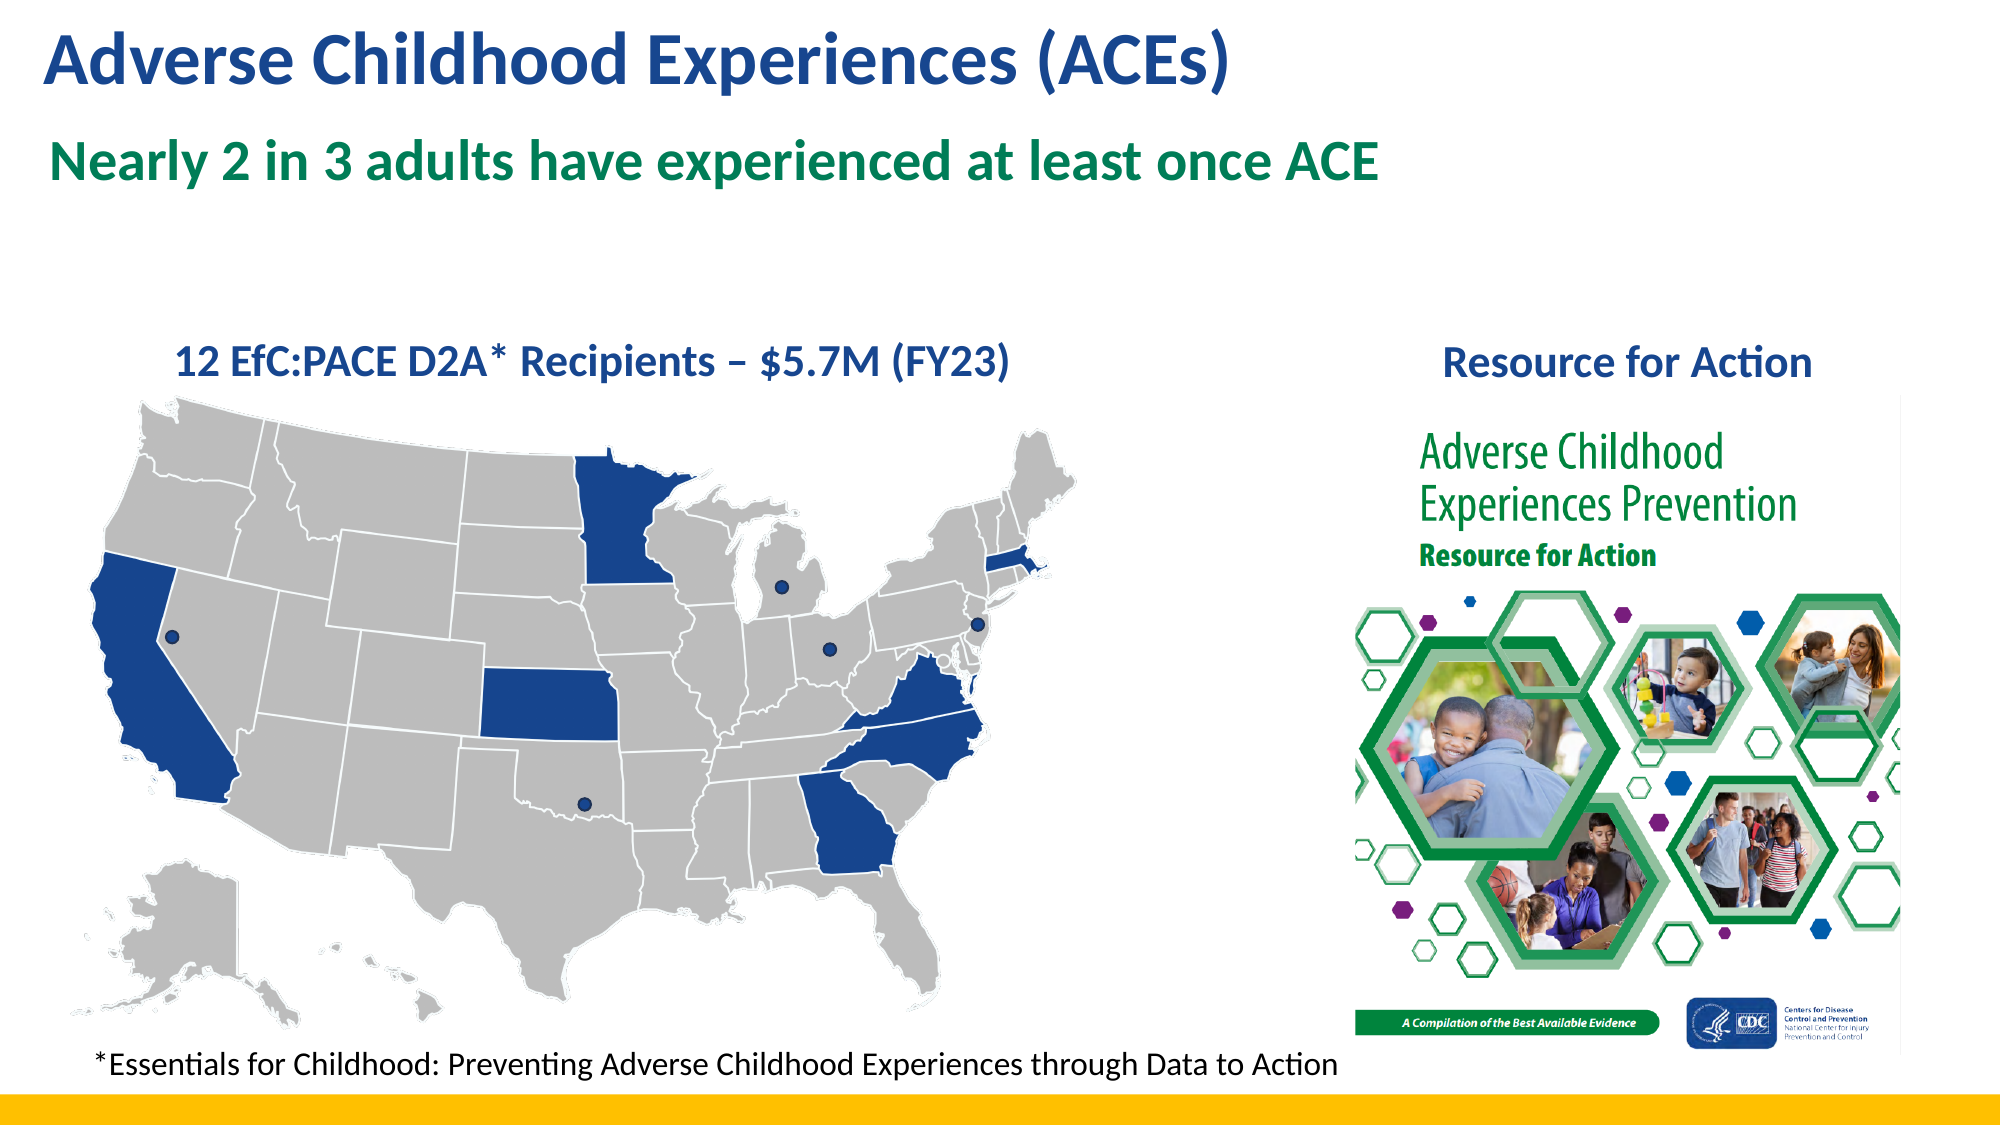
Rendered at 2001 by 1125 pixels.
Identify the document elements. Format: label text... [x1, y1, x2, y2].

text_box *Essentials for Childhood: Preventing Adverse Childhood Experiences through Data to Action [77, 1034, 1643, 1090]
text_box Resource for Action [1378, 324, 1878, 395]
title Adverse Childhood Experiences (ACEs) [28, 0, 1754, 170]
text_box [58, 388, 1081, 1037]
text_box 12 EfC:PACE D2A* Recipients – $5.7M (FY23) [81, 323, 1104, 394]
picture [1355, 395, 1901, 1055]
list Nearly 2 in 3 adults have experienced at least once ACE [34, 114, 1931, 304]
